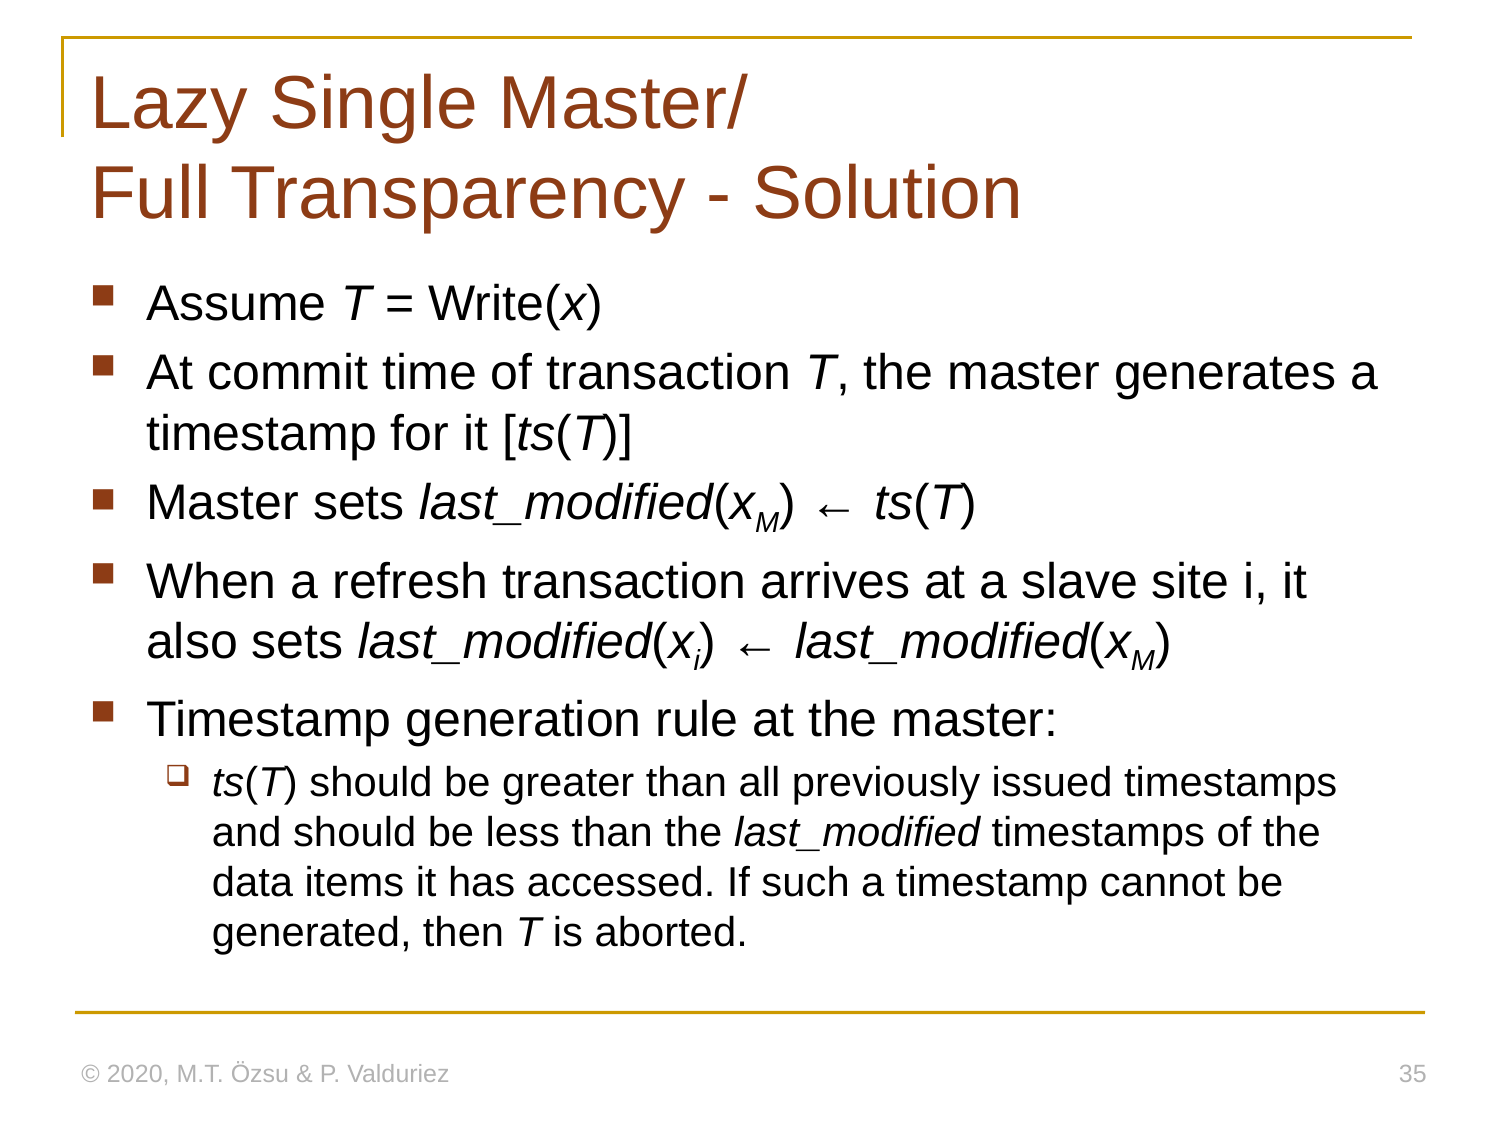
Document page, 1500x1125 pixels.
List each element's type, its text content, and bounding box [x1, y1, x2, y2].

list Assume T = Write(x) At commit time of transaction T, the master generates a timestamp for it [ts(T)] Master sets last_modified(xM) ← ts(T) When a refresh transaction arrives at a slave site i, it also sets last_modified(xi) ← last_modified(xM) Timestamp generation rule at the master: ts(T) should be greater than all previously issued timestamps and should be less than the last_modified timestamps of the data items it has accessed. If such a timestamp cannot be generated, then T is aborted. [74, 262, 1426, 1006]
footer © 2020, M.T. Özsu & P. Valduriez [66, 1042, 573, 1103]
title Lazy Single Master/ Full Transparency - Solution [74, 45, 1426, 233]
slide_number 35 [1104, 1042, 1442, 1103]
